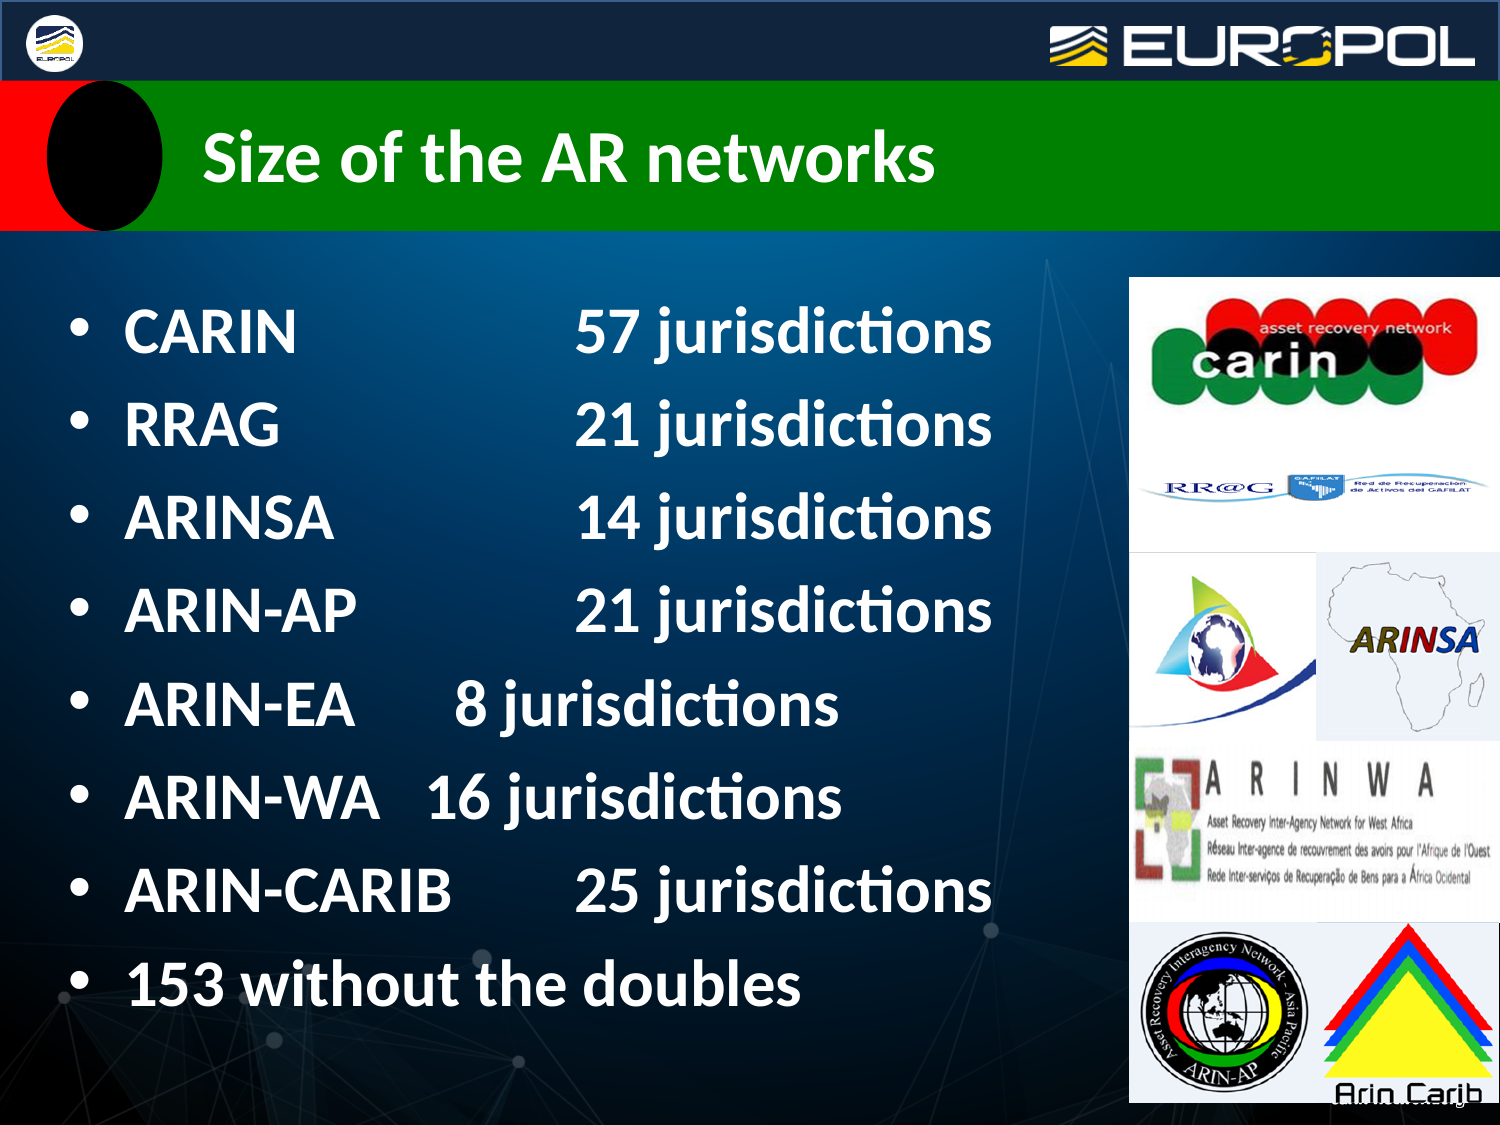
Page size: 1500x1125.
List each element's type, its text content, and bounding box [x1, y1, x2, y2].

list CARIN 57 jurisdictions RRAG 21 jurisdictions ARINSA 14 jurisdictions ARIN-AP 21 jurisdictions ARIN-EA 8 jurisdictions ARIN-WA 16 jurisdictions ARIN-CARIB 25 jurisdictions 153 without the doubles [53, 278, 1126, 1084]
picture [1050, 26, 1475, 66]
picture [26, 15, 83, 72]
title Size of the AR networks [187, 99, 1397, 231]
picture [0, 231, 1500, 1125]
